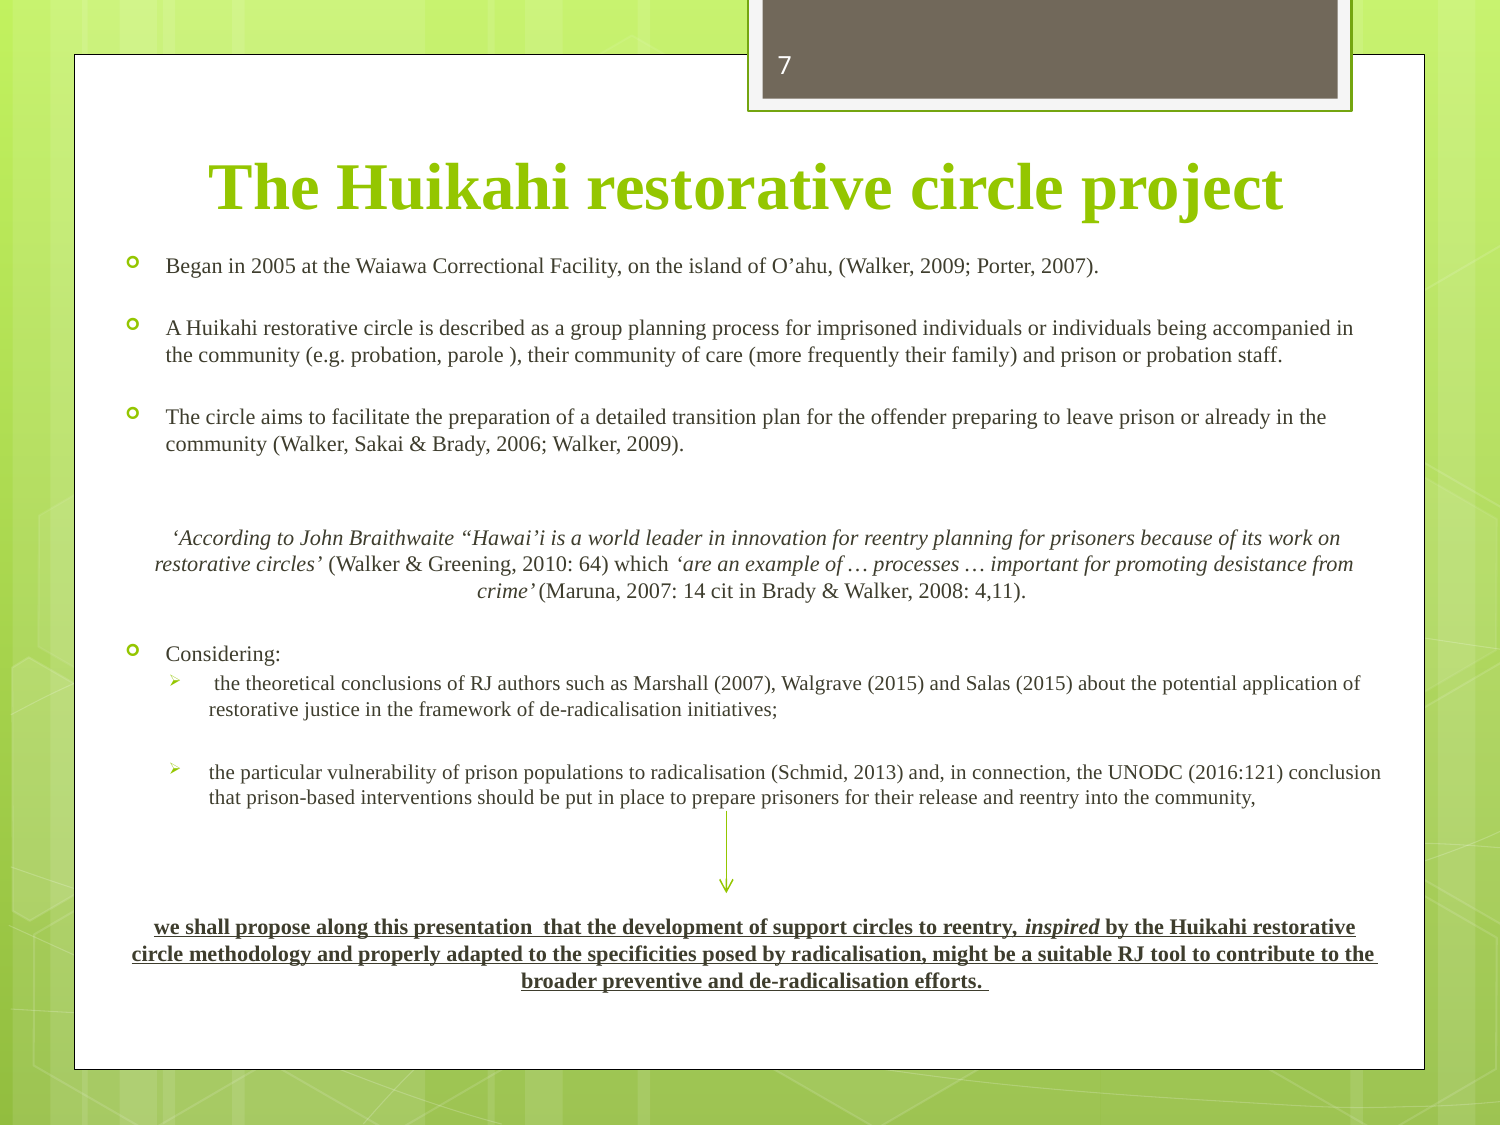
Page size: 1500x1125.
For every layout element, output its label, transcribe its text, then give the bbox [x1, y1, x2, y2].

slide_number 7 [762, 36, 982, 97]
list Began in 2005 at the Waiawa Correctional Facility, on the island of O’ahu, (Walker, 2009; Porter, 2007). A Huikahi restorative circle is described as a group planning process for imprisoned individuals or individuals being accompanied in the community (e.g. probation, parole ), their community of care (more frequently their family) and prison or probation staff. The circle aims to facilitate the preparation of a detailed transition plan for the offender preparing to leave prison or already in the community (Walker, Sakai & Brady, 2006; Walker, 2009). ‘According to John Braithwaite “Hawai’i is a world leader in innovation for reentry planning for prisoners because of its work on restorative circles’ (Walker & Greening, 2010: 64) which ‘are an example of … processes … important for promoting desistance from crime’ (Maruna, 2007: 14 cit in Brady & Walker, 2008: 4,11). Considering: the theoretical conclusions of RJ authors such as Marshall (2007), Walgrave (2015) and Salas (2015) about the potential application of restorative justice in the framework of de-radicalisation initiatives; the particular vulnerability of prison populations to radicalisation (Schmid, 2013) and, in connection, the UNODC (2016:121) conclusion that prison-based interventions should be put in place to prepare prisoners for their release and reentry into the community, we shall propose along this presentation that the development of support circles to reentry, inspired by the Huikahi restorative circle methodology and properly adapted to the specificities posed by radicalisation, might be a suitable RJ tool to contribute to the broader preventive and de-radicalisation efforts. [100, 243, 1400, 1035]
title The Huikahi restorative circle project [171, 42, 1324, 231]
